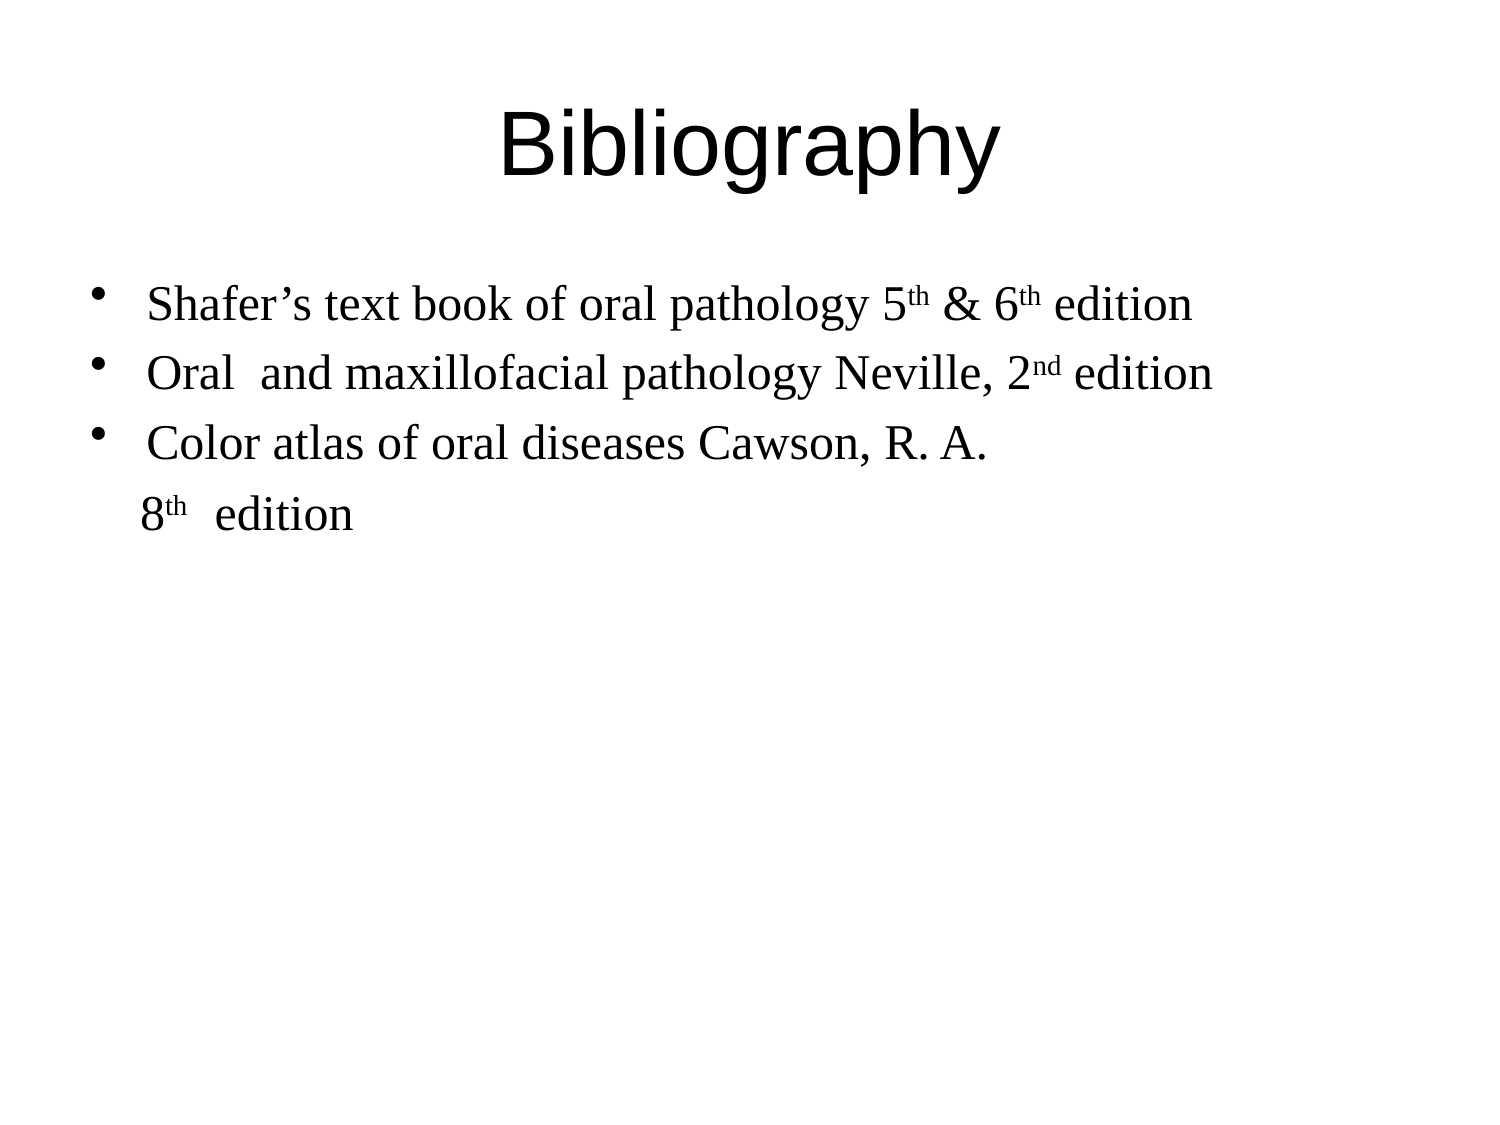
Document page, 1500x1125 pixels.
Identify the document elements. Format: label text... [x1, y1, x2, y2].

list Shafer’s text book of oral pathology 5th & 6th edition Oral and maxillofacial pathology Neville, 2nd edition Color atlas of oral diseases Cawson, R. A. 8th edition [74, 262, 1426, 1006]
title Bibliography [74, 44, 1426, 233]
